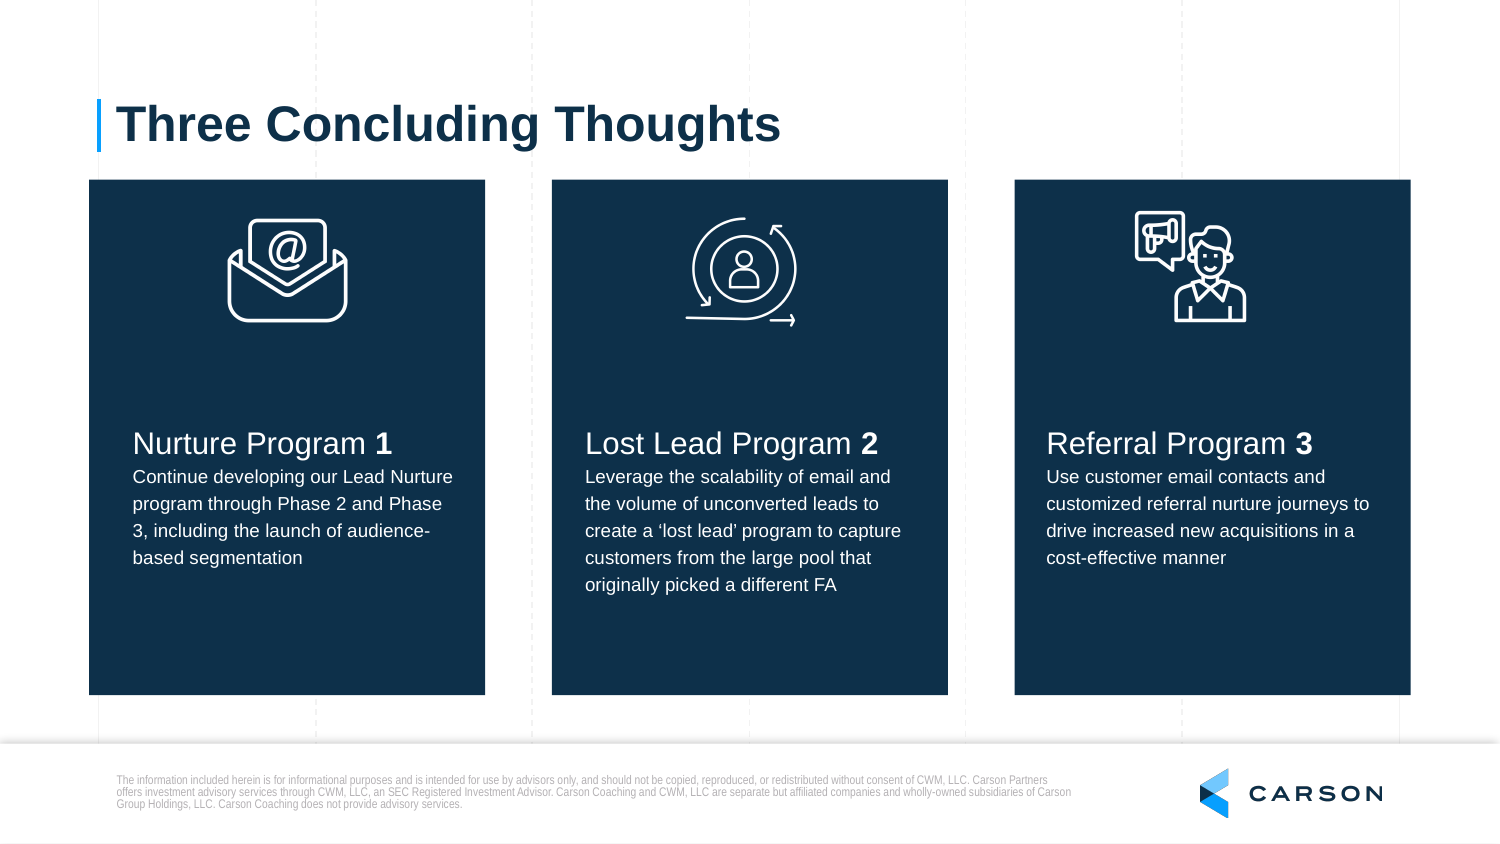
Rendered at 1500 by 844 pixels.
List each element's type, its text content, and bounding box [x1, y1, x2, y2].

picture [225, 208, 349, 332]
text_box Nurture Program 1 Continue developing our Lead Nurture program through Phase 2 and Phase 3, including the launch of audience-based segmentation [132, 415, 463, 635]
picture [672, 203, 810, 341]
text_box [89, 179, 486, 696]
picture [1200, 768, 1382, 818]
text_box Lost Lead Program 2 Leverage the scalability of email and the volume of unconverted leads to create a ‘lost lead’ program to capture customers from the large pool that originally picked a different FA [585, 415, 915, 635]
text_box [1014, 179, 1411, 696]
text_box Referral Program 3 Use customer email contacts and customized referral nurture journeys to drive increased new acquisitions in a cost-effective manner [1046, 415, 1377, 635]
list Three Concluding Thoughts [115, 102, 1382, 156]
picture [1133, 209, 1249, 325]
text_box [551, 179, 948, 696]
